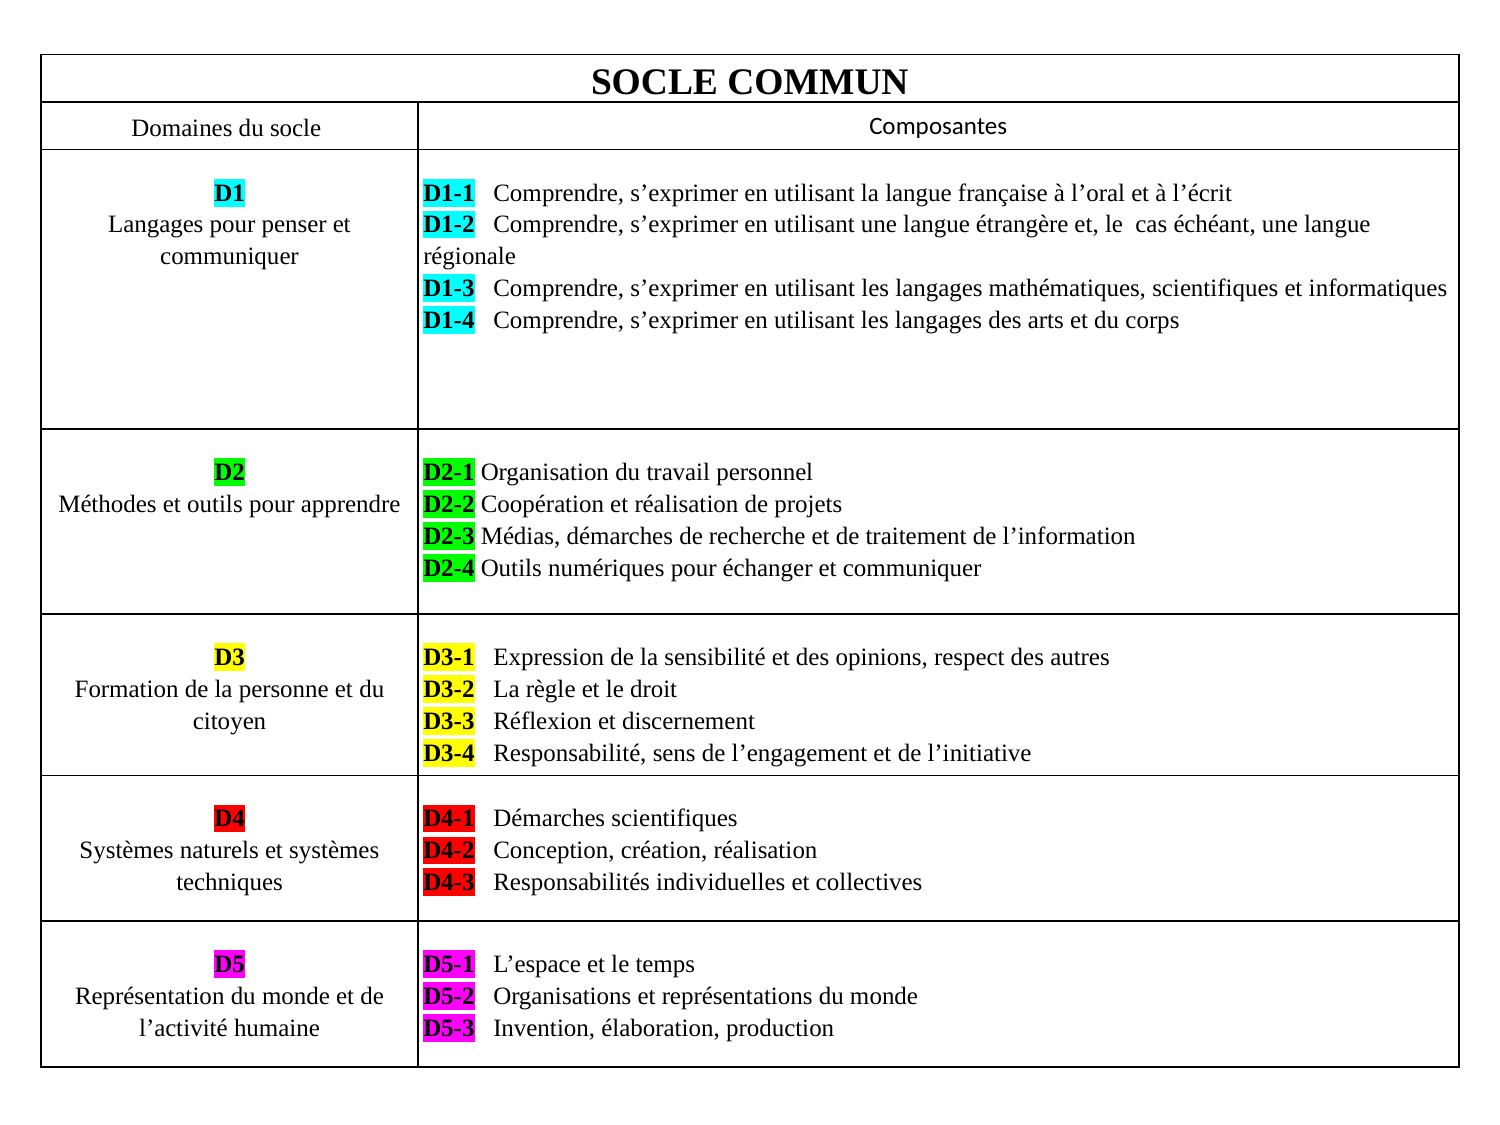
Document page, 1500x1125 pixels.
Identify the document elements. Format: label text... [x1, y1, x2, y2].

table_cell D3 Formation de la personne et du citoyen [42, 615, 417, 775]
table_cell D2 Méthodes et outils pour apprendre [42, 430, 417, 613]
table_cell D3-1 Expression de la sensibilité et des opinions, respect des autres D3-2 La règle et le droit D3-3 Réflexion et discernement D3-4 Responsabilité, sens de l’engagement et de l’initiative [419, 615, 1458, 775]
table_cell D2-1 Organisation du travail personnel D2-2 Coopération et réalisation de projets D2-3 Médias, démarches de recherche et de traitement de l’information D2-4 Outils numériques pour échanger et communiquer [419, 430, 1458, 613]
table_cell D5-1 L’espace et le temps D5-2 Organisations et représentations du monde D5-3 Invention, élaboration, production [419, 922, 1458, 1066]
table_header SOCLE COMMUN [42, 55, 1458, 101]
table_cell D1-1 Comprendre, s’exprimer en utilisant la langue française à l’oral et à l’écrit D1-2 Comprendre, s’exprimer en utilisant une langue étrangère et, le cas échéant, une langue régionale D1-3 Comprendre, s’exprimer en utilisant les langages mathématiques, scientifiques et informatiques D1-4 Comprendre, s’exprimer en utilisant les langages des arts et du corps [419, 150, 1458, 428]
table_cell D1 Langages pour penser et communiquer [42, 150, 417, 428]
table_cell Domaines du socle [42, 103, 417, 149]
table_cell D5 Représentation du monde et de l’activité humaine [42, 922, 417, 1066]
table_cell Composantes [419, 103, 1458, 149]
table_cell D4 Systèmes naturels et systèmes techniques [42, 776, 417, 920]
table_cell D4-1 Démarches scientifiques D4-2 Conception, création, réalisation D4-3 Responsabilités individuelles et collectives [419, 776, 1458, 920]
